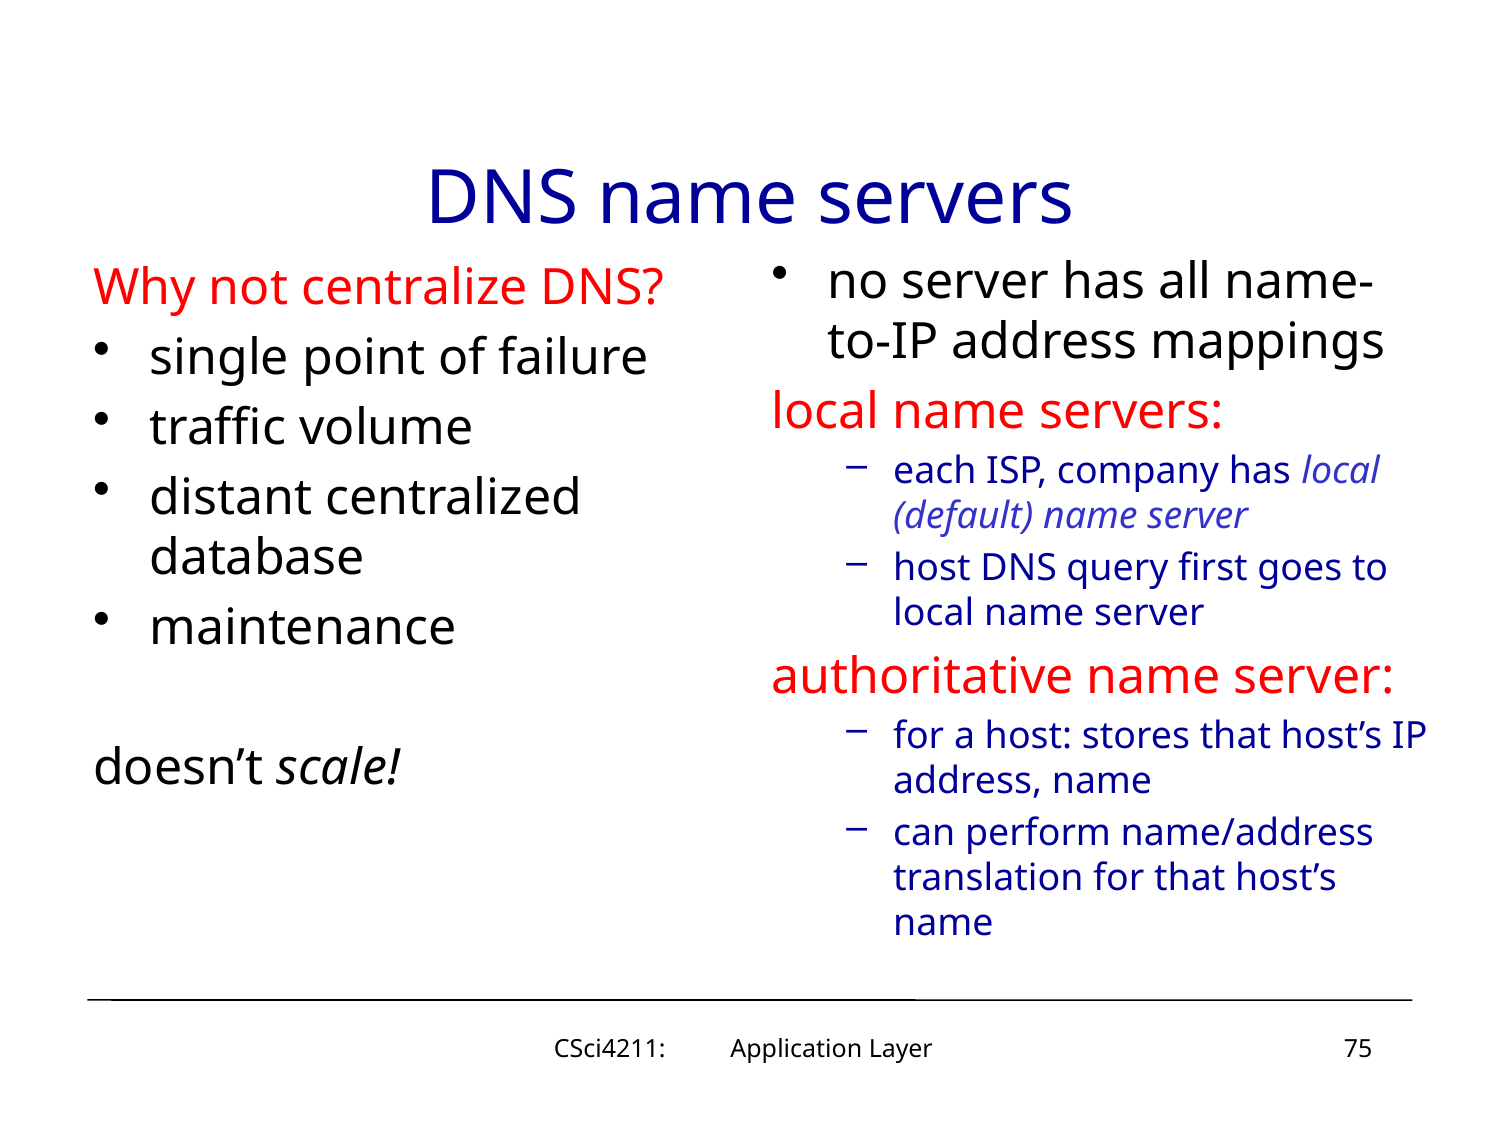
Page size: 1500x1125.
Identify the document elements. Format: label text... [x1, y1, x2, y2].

title DNS name servers [112, 99, 1388, 246]
list no server has all name-to-IP address mappings local name servers: each ISP, company has local (default) name server host DNS query first goes to local name server authoritative name server: for a host: stores that host’s IP address, name can perform name/address translation for that host’s name [756, 240, 1446, 1004]
slide_number 75 [1074, 1025, 1388, 1100]
footer CSci4211: Application Layer [500, 1025, 988, 1100]
list Why not centralize DNS? single point of failure traffic volume distant centralized database maintenance doesn’t scale! [78, 246, 766, 1010]
